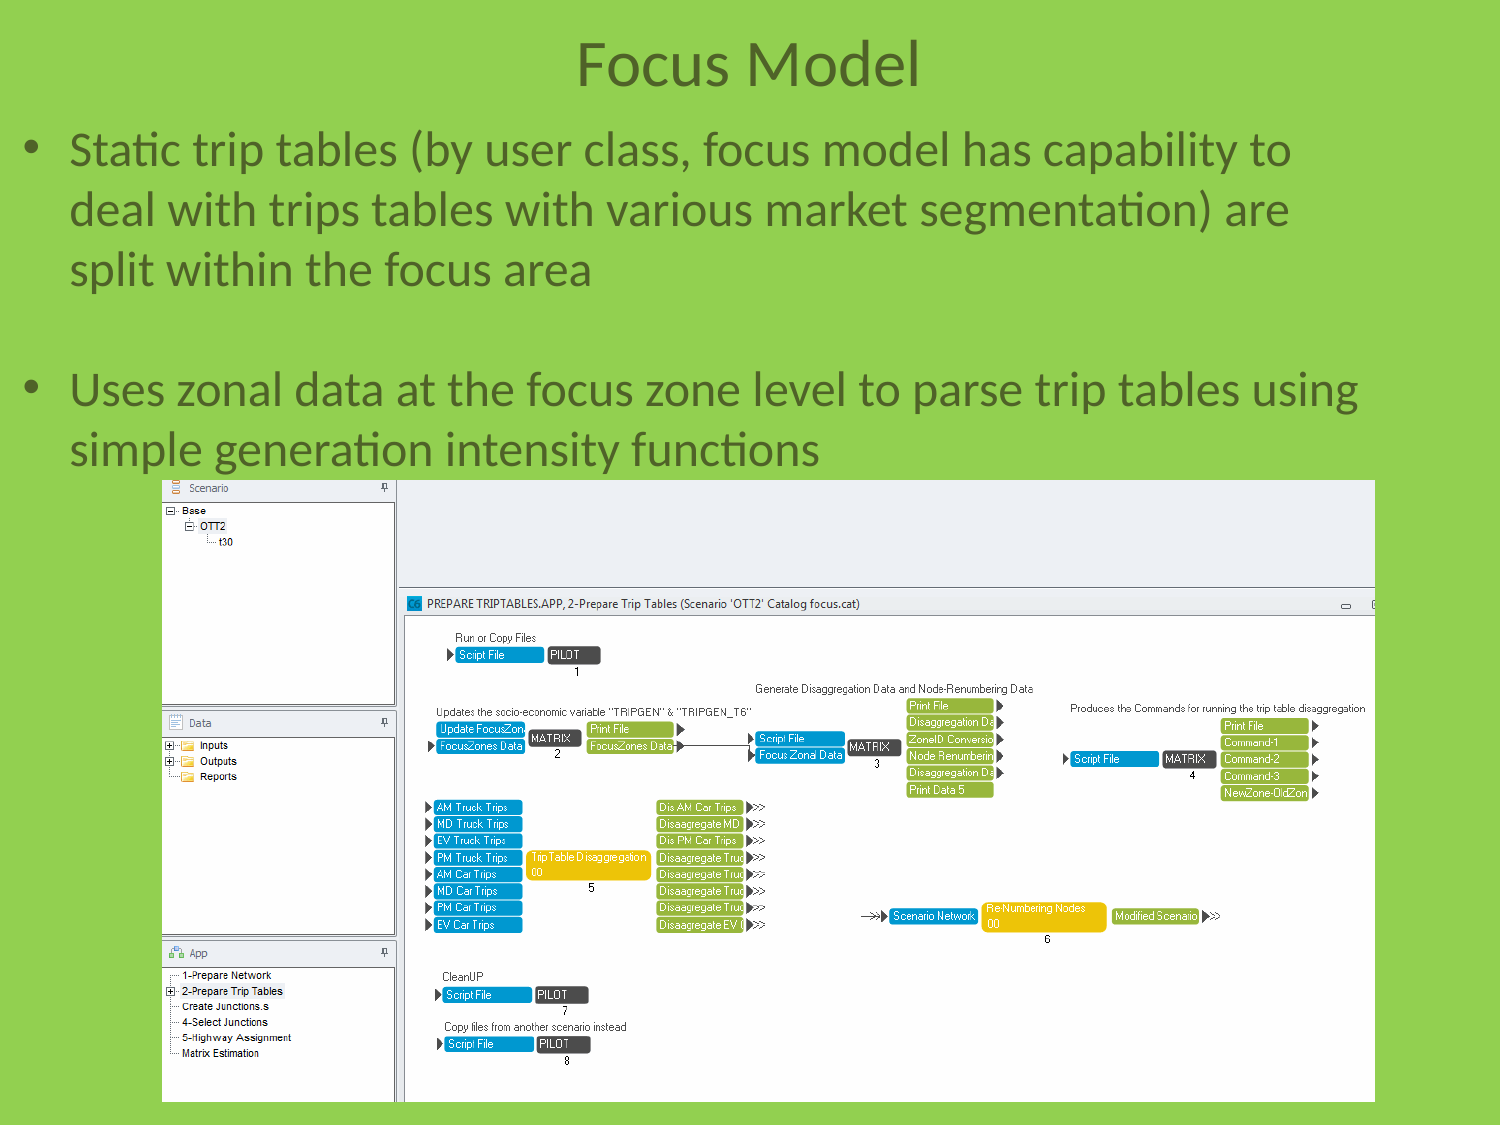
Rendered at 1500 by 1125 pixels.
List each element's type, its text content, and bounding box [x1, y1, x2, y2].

text_box Focus Model [374, 12, 1125, 108]
picture [162, 480, 1376, 1102]
text_box Static trip tables (by user class, focus model has capability to deal with trips tables with various market segmentation) are split within the focus area Uses zonal data at the focus zone level to parse trip tables using simple generation intensity functions [7, 108, 1400, 594]
